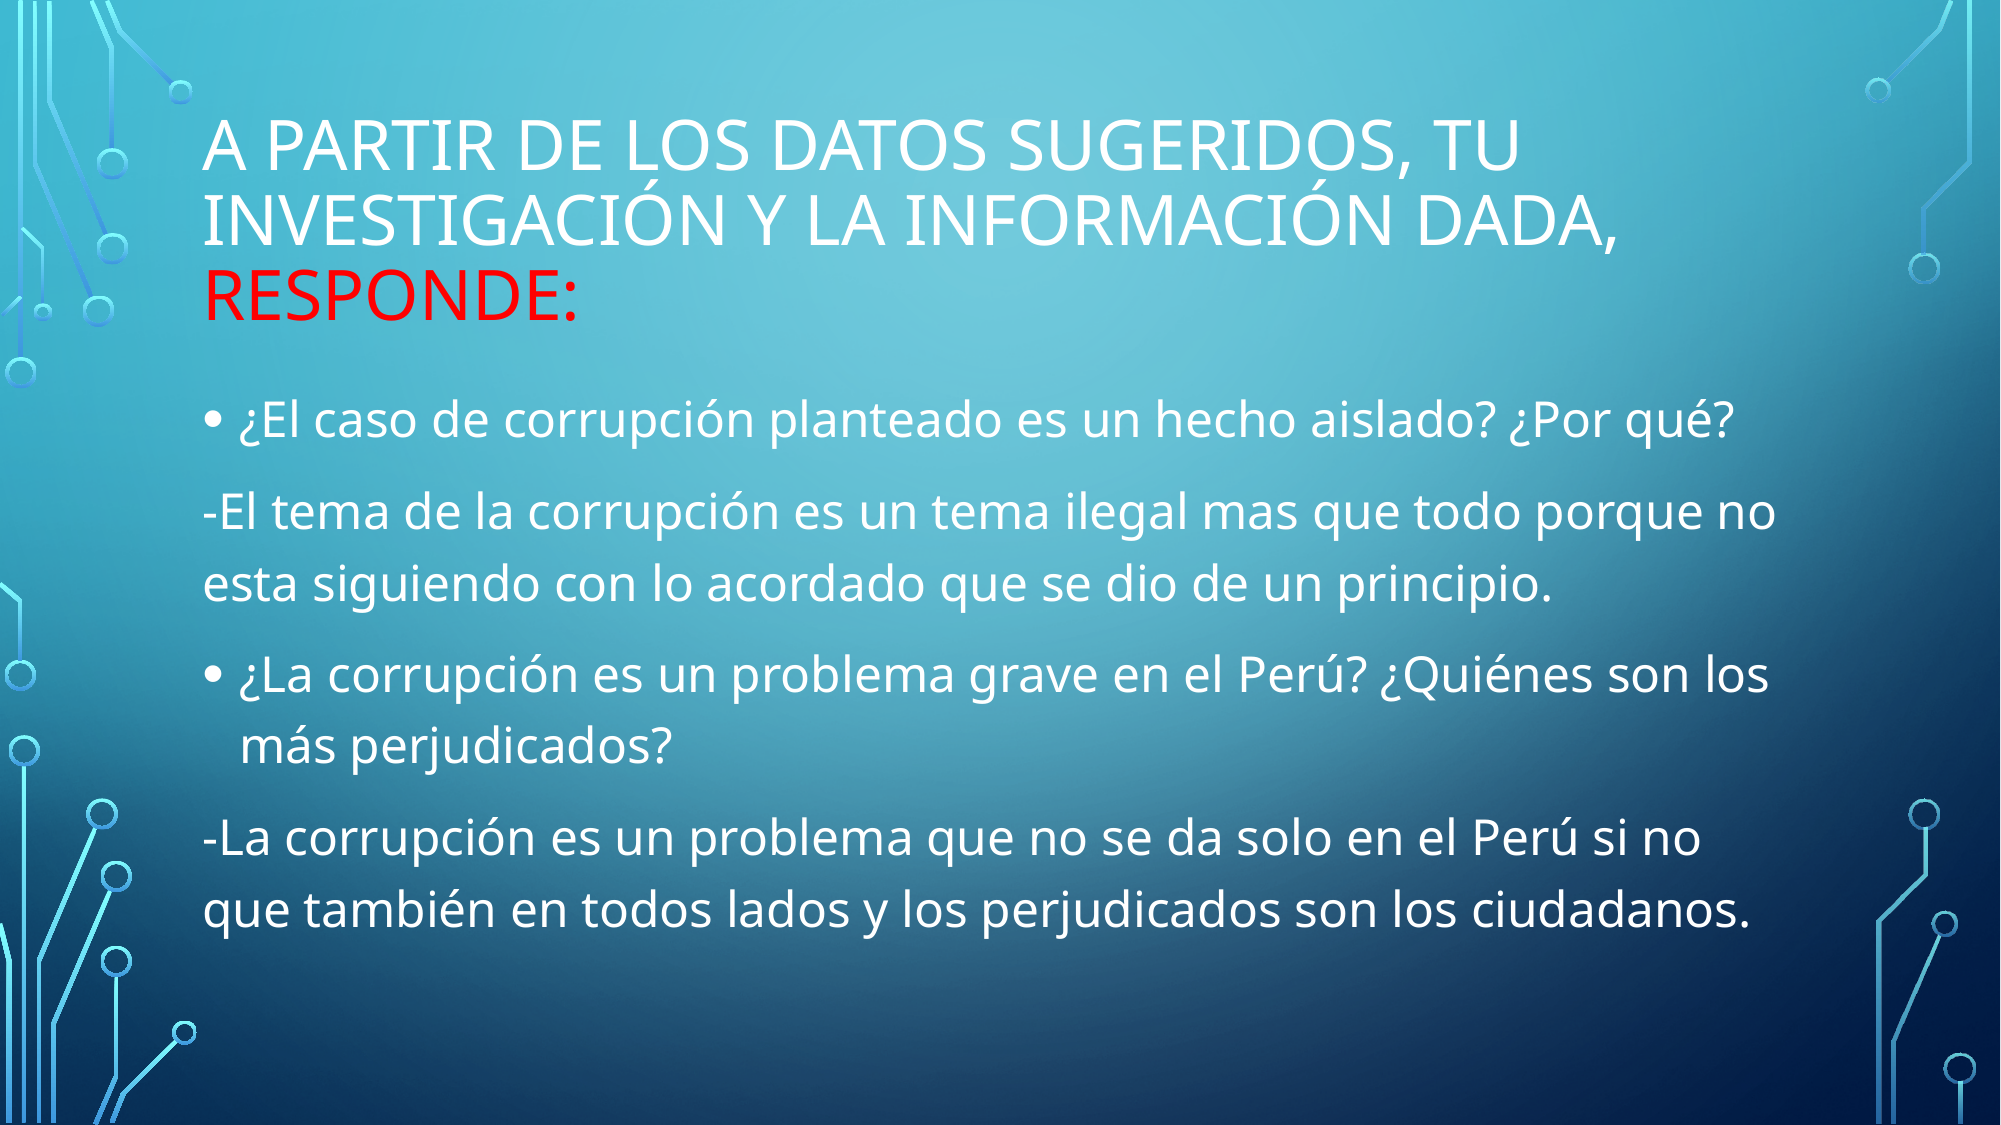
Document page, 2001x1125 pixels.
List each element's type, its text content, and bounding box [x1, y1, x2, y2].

title A partir de los datos sugeridos, tu investigación y la información dada, responde: [187, 101, 1813, 344]
list ¿El caso de corrupción planteado es un hecho aislado? ¿Por qué? -El tema de la corrupción es un tema ilegal mas que todo porque no esta siguiendo con lo acordado que se dio de un principio. ¿La corrupción es un problema grave en el Perú? ¿Quiénes son los más perjudicados? -La corrupción es un problema que no se da solo en el Perú si no que también en todos lados y los perjudicados son los ciudadanos. [187, 369, 1813, 950]
